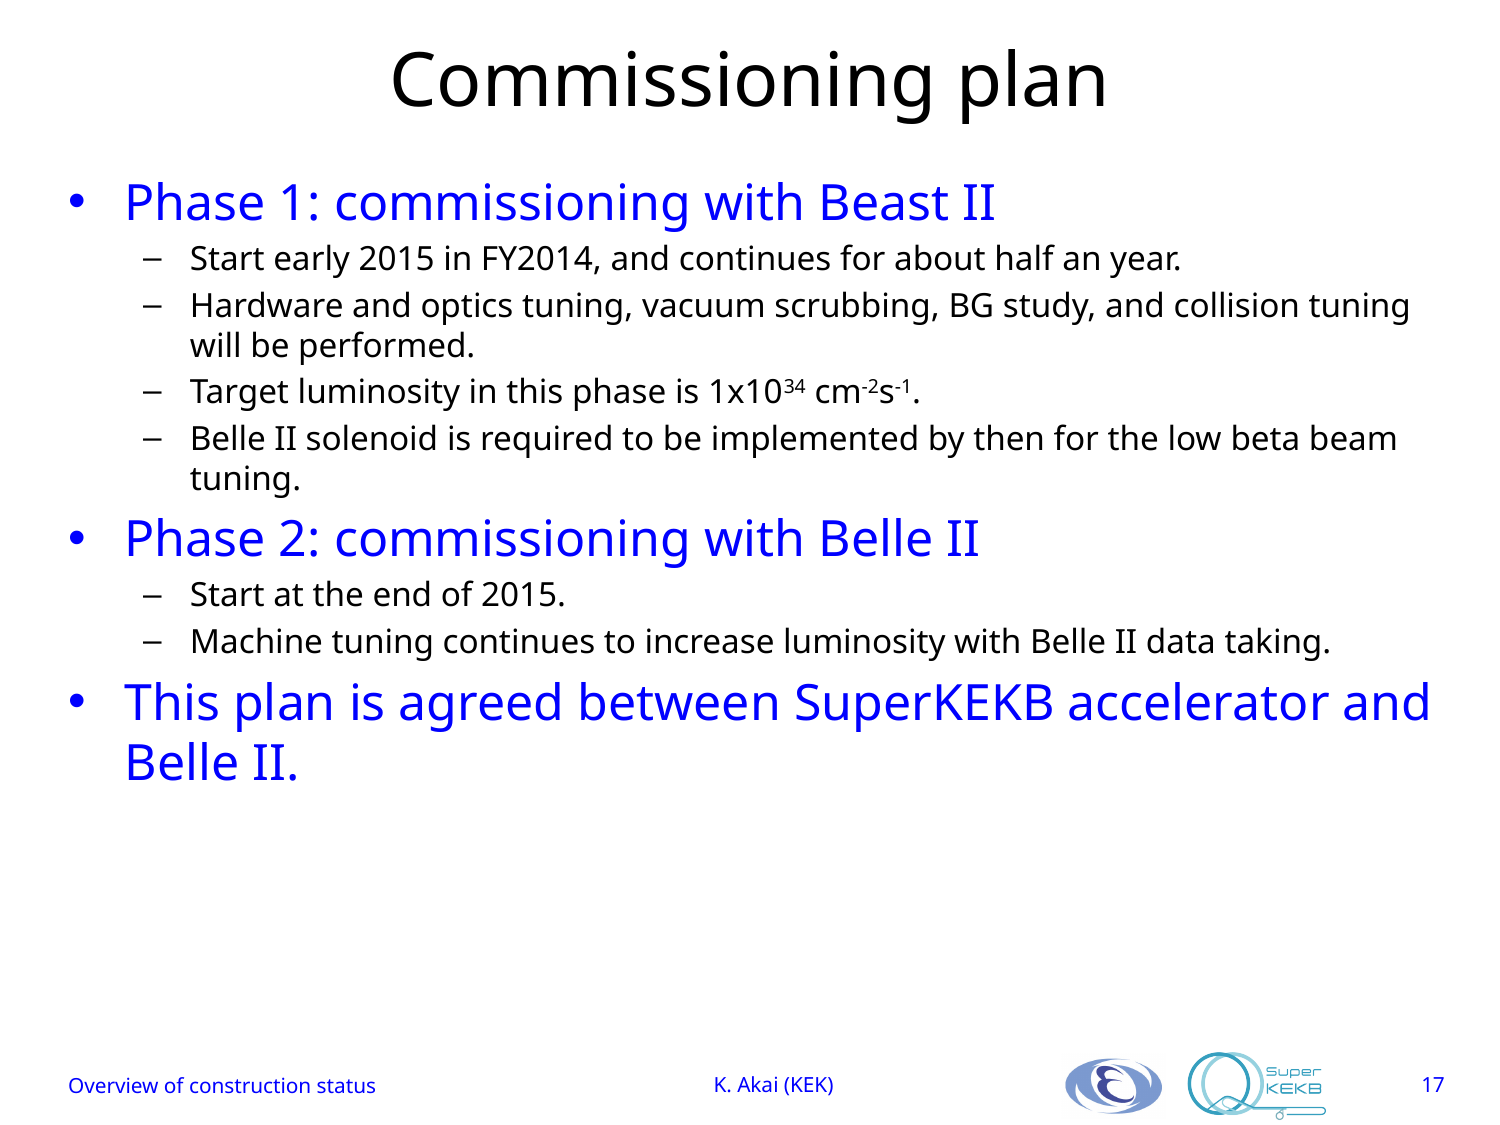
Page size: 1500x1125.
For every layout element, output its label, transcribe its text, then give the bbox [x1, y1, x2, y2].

picture [1061, 1053, 1166, 1119]
list Phase 1: commissioning with Beast II Start early 2015 in FY2014, and continues for about half an year. Hardware and optics tuning, vacuum scrubbing, BG study, and collision tuning will be performed. Target luminosity in this phase is 1x1034 cm-2s-1. Belle II solenoid is required to be implemented by then for the low beta beam tuning. Phase 2: commissioning with Belle II Start at the end of 2015. Machine tuning continues to increase luminosity with Belle II data taking. This plan is agreed between SuperKEKB accelerator and Belle II. [53, 163, 1460, 1049]
slide_number Overview of construction status [53, 1055, 491, 1116]
footer K. Akai (KEK) [598, 1055, 949, 1116]
picture [1186, 1049, 1327, 1124]
title Commissioning plan [75, 15, 1425, 137]
slide_number 17 [1341, 1055, 1460, 1116]
